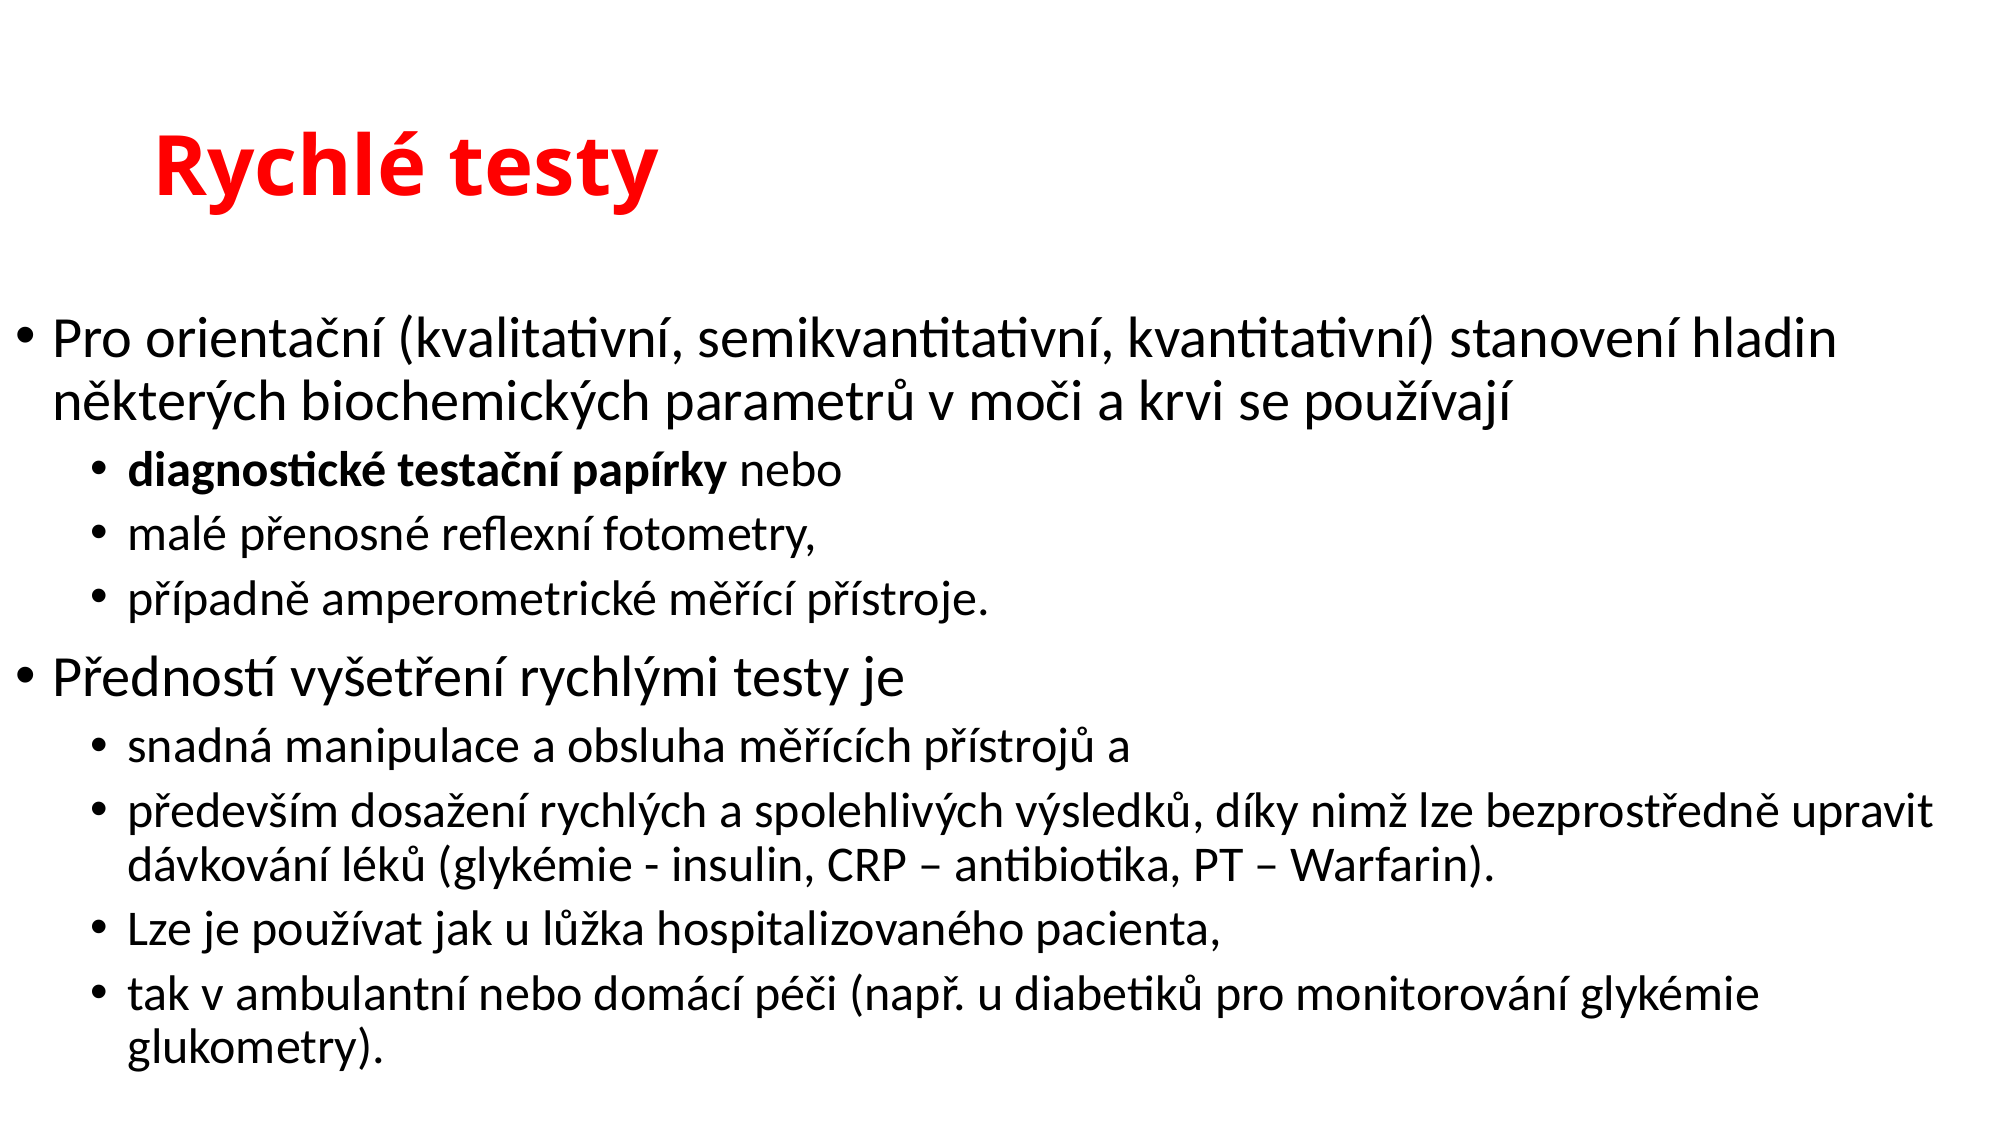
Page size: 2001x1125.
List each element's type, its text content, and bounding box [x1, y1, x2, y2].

title Rychlé testy [137, 59, 1863, 278]
list Pro orientační (kvalitativní, semikvantitativní, kvantitativní) stanovení hladin některých biochemických parametrů v moči a krvi se používají diagnostické testační papírky nebo malé přenosné reflexní fotometry, případně amperometrické měřící přístroje. Předností vyšetření rychlými testy je snadná manipulace a obsluha měřících přístrojů a především dosažení rychlých a spolehlivých výsledků, díky nimž lze bezprostředně upravit dávkování léků (glykémie - insulin, CRP – antibiotika, PT – Warfarin). Lze je používat jak u lůžka hospitalizovaného pacienta, tak v ambulantní nebo domácí péči (např. u diabetiků pro monitorování glykémie glukometry). [0, 299, 1982, 1106]
